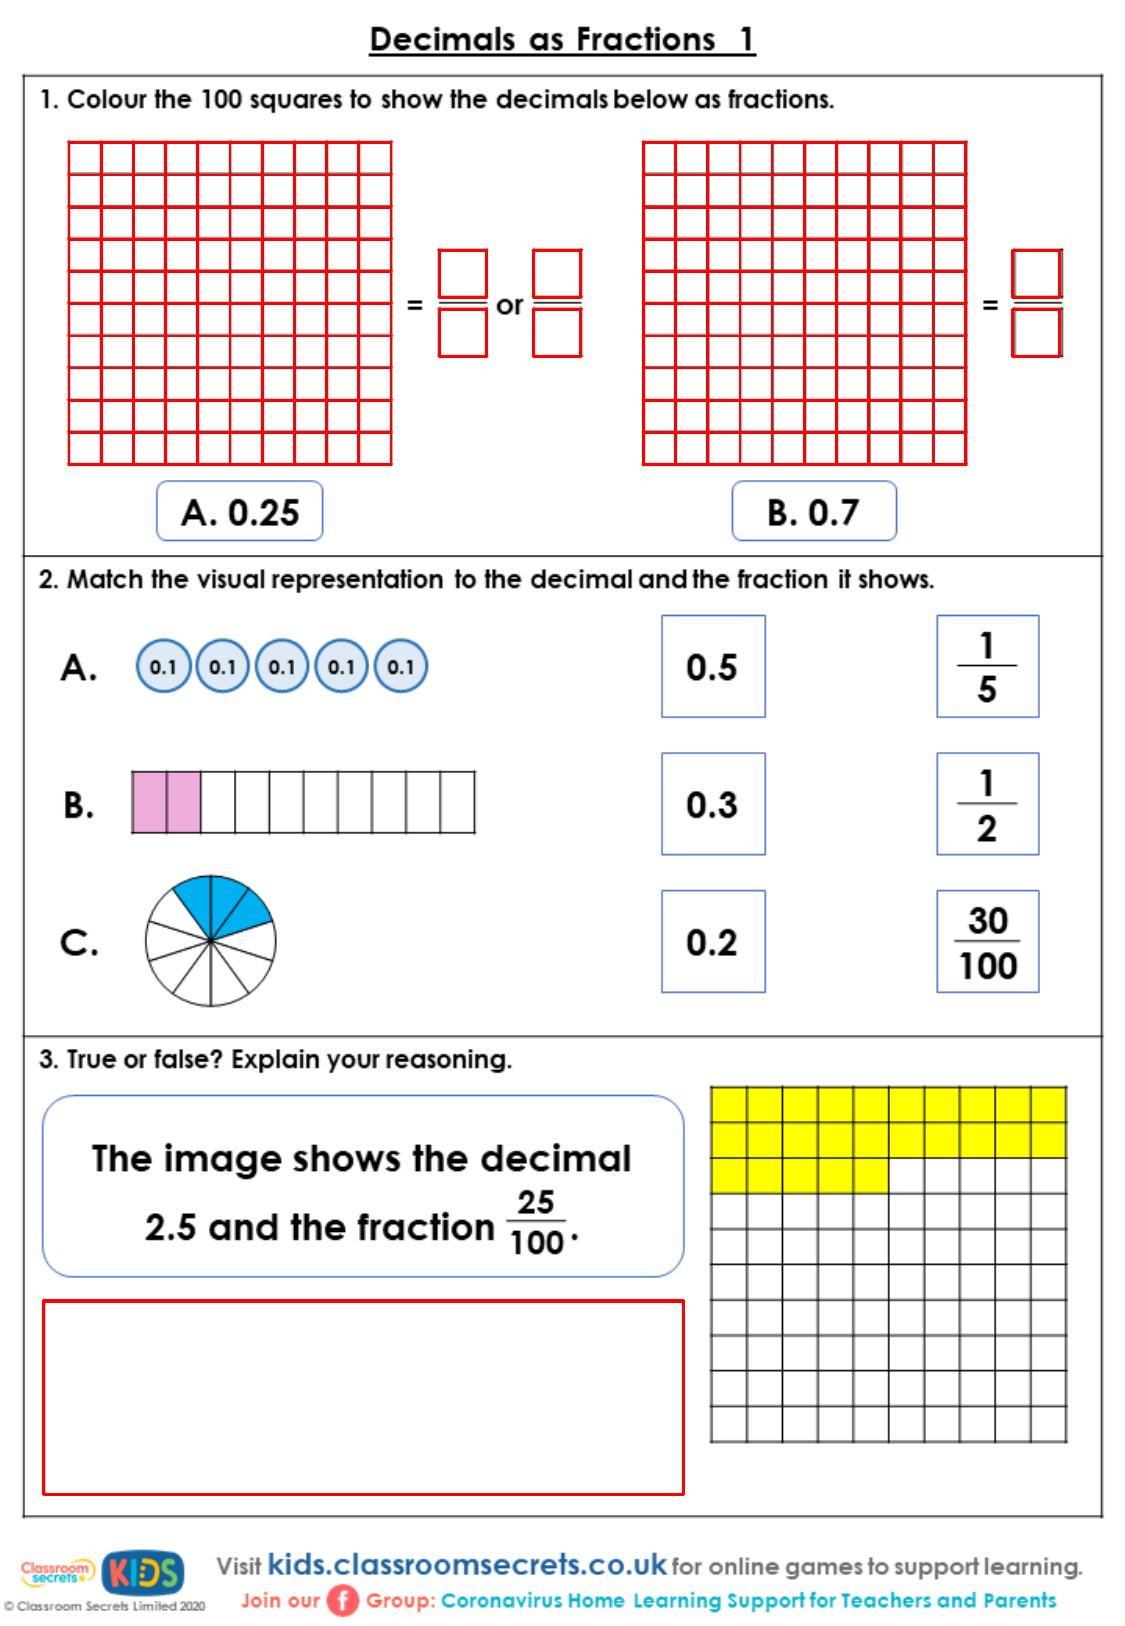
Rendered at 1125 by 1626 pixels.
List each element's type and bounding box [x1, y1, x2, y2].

table_cell [806, 176, 835, 206]
table_cell [167, 434, 196, 463]
table_header [296, 144, 325, 174]
table_cell [838, 434, 867, 463]
table_cell [709, 434, 739, 463]
table_cell [773, 369, 803, 399]
table_cell [70, 369, 100, 399]
table_cell [645, 402, 674, 431]
table_cell [870, 369, 899, 399]
table_cell [709, 402, 739, 431]
table_cell [773, 337, 803, 367]
table_cell [902, 176, 932, 206]
table_cell [741, 176, 771, 206]
table_cell [135, 337, 164, 367]
table_cell [838, 241, 867, 270]
table_cell [838, 209, 867, 238]
text_box [1012, 309, 1060, 357]
table_cell [677, 305, 706, 335]
table_cell [806, 337, 835, 367]
table_cell [231, 273, 261, 302]
table_cell [328, 305, 357, 335]
table_cell [231, 434, 261, 463]
table_cell [167, 305, 196, 335]
table_cell [231, 176, 261, 206]
table_cell [296, 337, 325, 367]
table_cell [902, 273, 932, 302]
table_header [70, 144, 100, 174]
table_cell [806, 273, 835, 302]
table_cell [360, 176, 390, 206]
table_cell [167, 241, 196, 270]
table_cell [870, 273, 899, 302]
table_cell [264, 241, 293, 270]
table_cell [677, 241, 706, 270]
table_cell [806, 241, 835, 270]
table_cell [838, 402, 867, 431]
table_cell [902, 369, 932, 399]
table_cell [70, 209, 100, 238]
table_cell [741, 241, 771, 270]
table_cell [70, 402, 100, 431]
table_cell [870, 209, 899, 238]
table_cell [838, 305, 867, 335]
table_cell [328, 176, 357, 206]
table_cell [135, 369, 164, 399]
picture [0, 0, 1125, 1625]
table_cell [870, 305, 899, 335]
table_cell [103, 337, 132, 367]
table_cell [773, 305, 803, 335]
table_cell [741, 337, 771, 367]
table_cell [902, 209, 932, 238]
table_cell [741, 434, 771, 463]
table_cell [264, 369, 293, 399]
table_cell [934, 369, 964, 399]
table_cell [806, 305, 835, 335]
table_cell [934, 434, 964, 463]
table_cell [773, 402, 803, 431]
table_cell [296, 305, 325, 335]
table_cell [645, 305, 674, 335]
table_cell [264, 434, 293, 463]
table_cell [296, 273, 325, 302]
table_cell [296, 434, 325, 463]
table_cell [360, 209, 390, 238]
text_box [43, 1300, 684, 1495]
table_cell [870, 337, 899, 367]
table_header [199, 144, 229, 174]
table_header [838, 144, 867, 174]
table_header [773, 144, 803, 174]
table_cell [231, 305, 261, 335]
table_cell [741, 305, 771, 335]
table_cell [135, 241, 164, 270]
table_cell [741, 273, 771, 302]
table_cell [296, 402, 325, 431]
table_cell [773, 434, 803, 463]
table_cell [741, 369, 771, 399]
table_cell [135, 305, 164, 335]
table_cell [135, 176, 164, 206]
table_cell [328, 337, 357, 367]
table_cell [328, 241, 357, 270]
table_cell [806, 209, 835, 238]
table_cell [677, 176, 706, 206]
table_cell [934, 337, 964, 367]
table_cell [328, 402, 357, 431]
table_cell [231, 369, 261, 399]
table_cell [264, 305, 293, 335]
table_cell [199, 402, 229, 431]
table_cell [645, 434, 674, 463]
table_cell [167, 273, 196, 302]
table_cell [773, 176, 803, 206]
table_cell [103, 209, 132, 238]
table_cell [231, 241, 261, 270]
table_cell [264, 209, 293, 238]
table_cell [264, 273, 293, 302]
table_cell [645, 209, 674, 238]
table_cell [135, 209, 164, 238]
table_cell [806, 369, 835, 399]
table_cell [70, 434, 100, 463]
table_header [167, 144, 196, 174]
table_header [870, 144, 899, 174]
table_header [806, 144, 835, 174]
table_cell [199, 209, 229, 238]
table_cell [645, 241, 674, 270]
table_cell [70, 241, 100, 270]
table_cell [645, 176, 674, 206]
table_cell [806, 434, 835, 463]
table_cell [645, 337, 674, 367]
table_cell [677, 402, 706, 431]
table_cell [167, 337, 196, 367]
table_cell [360, 434, 390, 463]
table_cell [199, 241, 229, 270]
table_cell [296, 176, 325, 206]
table_cell [934, 273, 964, 302]
table_cell [934, 402, 964, 431]
table_cell [103, 305, 132, 335]
table_cell [934, 176, 964, 206]
table_cell [645, 369, 674, 399]
table_cell [741, 209, 771, 238]
table_cell [934, 209, 964, 238]
table_cell [870, 434, 899, 463]
table_cell [167, 176, 196, 206]
table_cell [838, 369, 867, 399]
table_cell [328, 273, 357, 302]
table_cell [328, 369, 357, 399]
table_cell [709, 337, 739, 367]
table_cell [773, 209, 803, 238]
table_header [103, 144, 132, 174]
table_header [934, 144, 964, 174]
table_cell [870, 176, 899, 206]
table_cell [103, 402, 132, 431]
table_cell [167, 209, 196, 238]
table_cell [199, 305, 229, 335]
table_cell [902, 305, 932, 335]
table_cell [709, 305, 739, 335]
table_cell [135, 434, 164, 463]
table_header [645, 144, 674, 174]
table_cell [199, 337, 229, 367]
table_cell [328, 434, 357, 463]
table_cell [902, 402, 932, 431]
table_cell [70, 273, 100, 302]
text_box [439, 309, 487, 357]
table_cell [199, 369, 229, 399]
table_cell [264, 402, 293, 431]
table_cell [870, 241, 899, 270]
table_cell [360, 241, 390, 270]
table_cell [360, 273, 390, 302]
table_cell [773, 241, 803, 270]
table_cell [296, 209, 325, 238]
text_box [533, 250, 581, 298]
table_cell [709, 209, 739, 238]
table_cell [709, 176, 739, 206]
table_cell [934, 241, 964, 270]
table_cell [709, 369, 739, 399]
table_cell [902, 241, 932, 270]
table_header [135, 144, 164, 174]
table_cell [70, 176, 100, 206]
table_header [709, 144, 739, 174]
table_cell [360, 337, 390, 367]
table_cell [360, 369, 390, 399]
table_cell [231, 209, 261, 238]
text_box [533, 309, 581, 357]
table_cell [677, 369, 706, 399]
table_cell [296, 369, 325, 399]
table_cell [360, 305, 390, 335]
table_header [231, 144, 261, 174]
table_cell [231, 337, 261, 367]
table_cell [709, 273, 739, 302]
table_cell [199, 176, 229, 206]
table_cell [838, 176, 867, 206]
table_cell [103, 434, 132, 463]
table_cell [806, 402, 835, 431]
table_cell [934, 305, 964, 335]
table_cell [360, 402, 390, 431]
table_cell [709, 241, 739, 270]
table_header [264, 144, 293, 174]
table_cell [838, 273, 867, 302]
table_cell [199, 434, 229, 463]
table_cell [167, 402, 196, 431]
table_cell [741, 402, 771, 431]
table_cell [677, 209, 706, 238]
table_header [677, 144, 706, 174]
table_cell [264, 337, 293, 367]
table_cell [103, 273, 132, 302]
text_box [1012, 250, 1060, 298]
table_cell [264, 176, 293, 206]
table_cell [231, 402, 261, 431]
table_cell [773, 273, 803, 302]
table_header [741, 144, 771, 174]
table_cell [167, 369, 196, 399]
table_cell [70, 305, 100, 335]
table_cell [902, 337, 932, 367]
table_cell [199, 273, 229, 302]
table_cell [677, 273, 706, 302]
table_cell [328, 209, 357, 238]
table_cell [677, 434, 706, 463]
table_cell [135, 273, 164, 302]
table_cell [645, 273, 674, 302]
table_cell [296, 241, 325, 270]
table_cell [870, 402, 899, 431]
table_cell [135, 402, 164, 431]
table_cell [103, 369, 132, 399]
table_cell [838, 337, 867, 367]
table_cell [902, 434, 932, 463]
table_cell [103, 241, 132, 270]
table_header [902, 144, 932, 174]
table_cell [677, 337, 706, 367]
table_header [360, 144, 390, 174]
table_cell [103, 176, 132, 206]
text_box [439, 250, 487, 298]
table_header [328, 144, 357, 174]
table_cell [70, 337, 100, 367]
